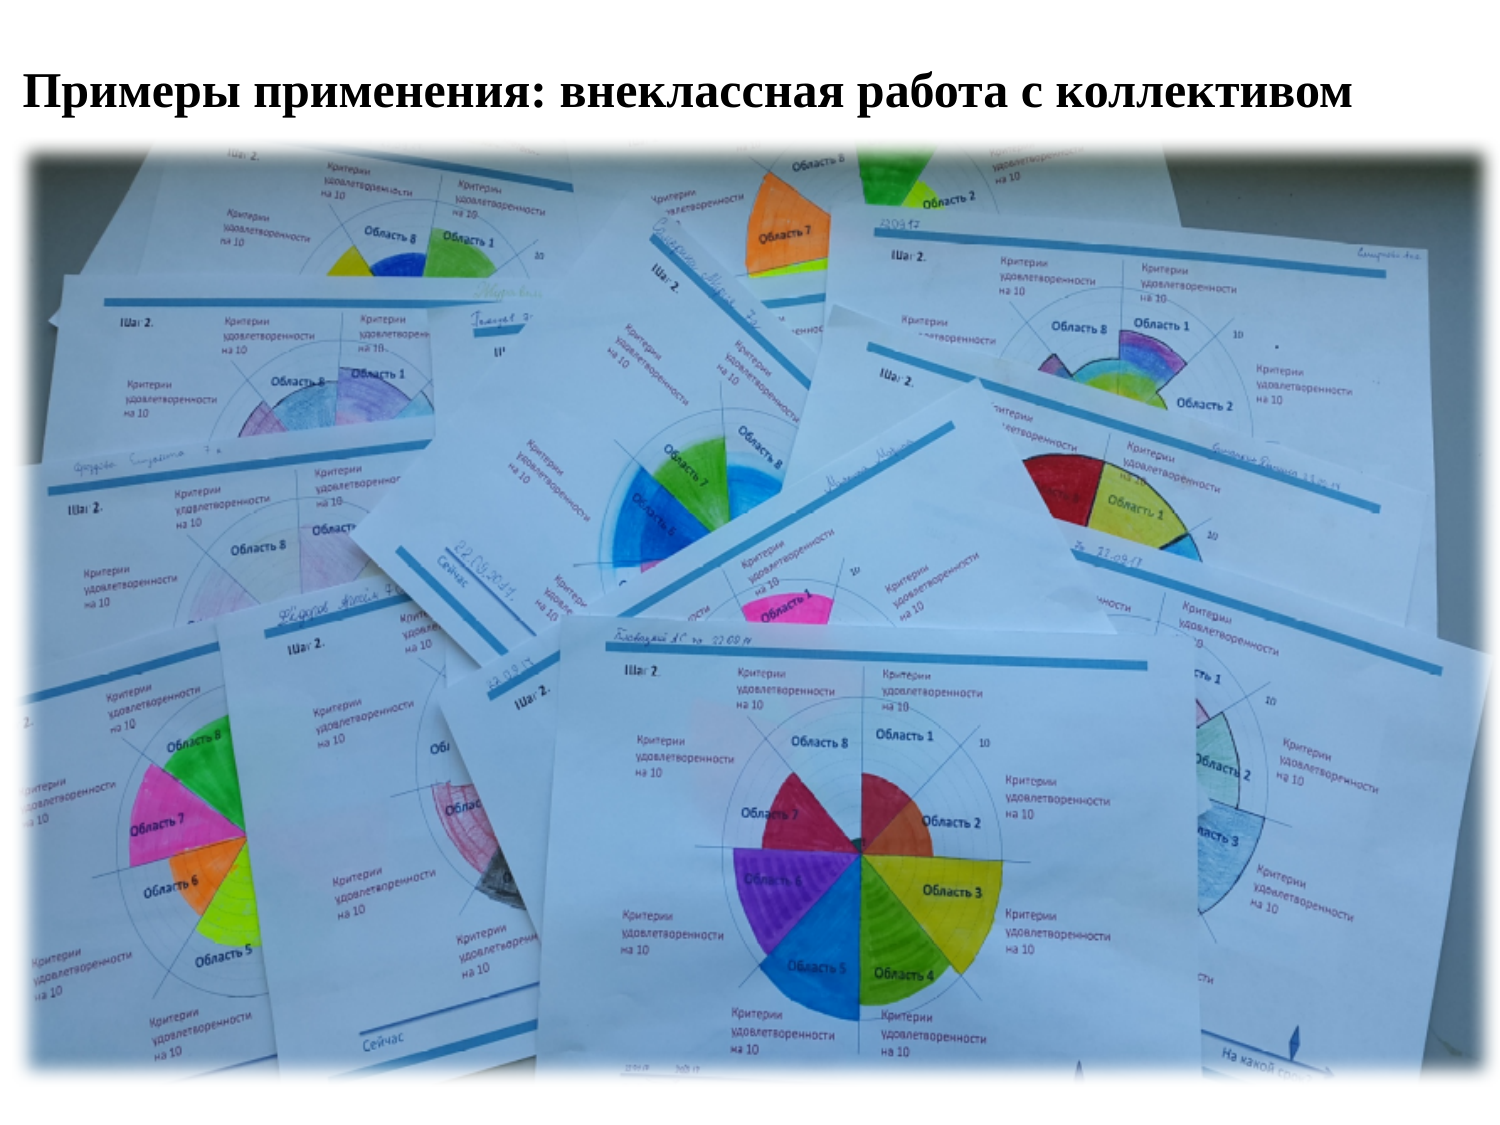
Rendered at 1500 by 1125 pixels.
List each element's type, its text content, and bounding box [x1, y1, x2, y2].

picture [12, 137, 1500, 1087]
text_box Примеры применения: внеклассная работа с коллективом [7, 49, 1369, 125]
